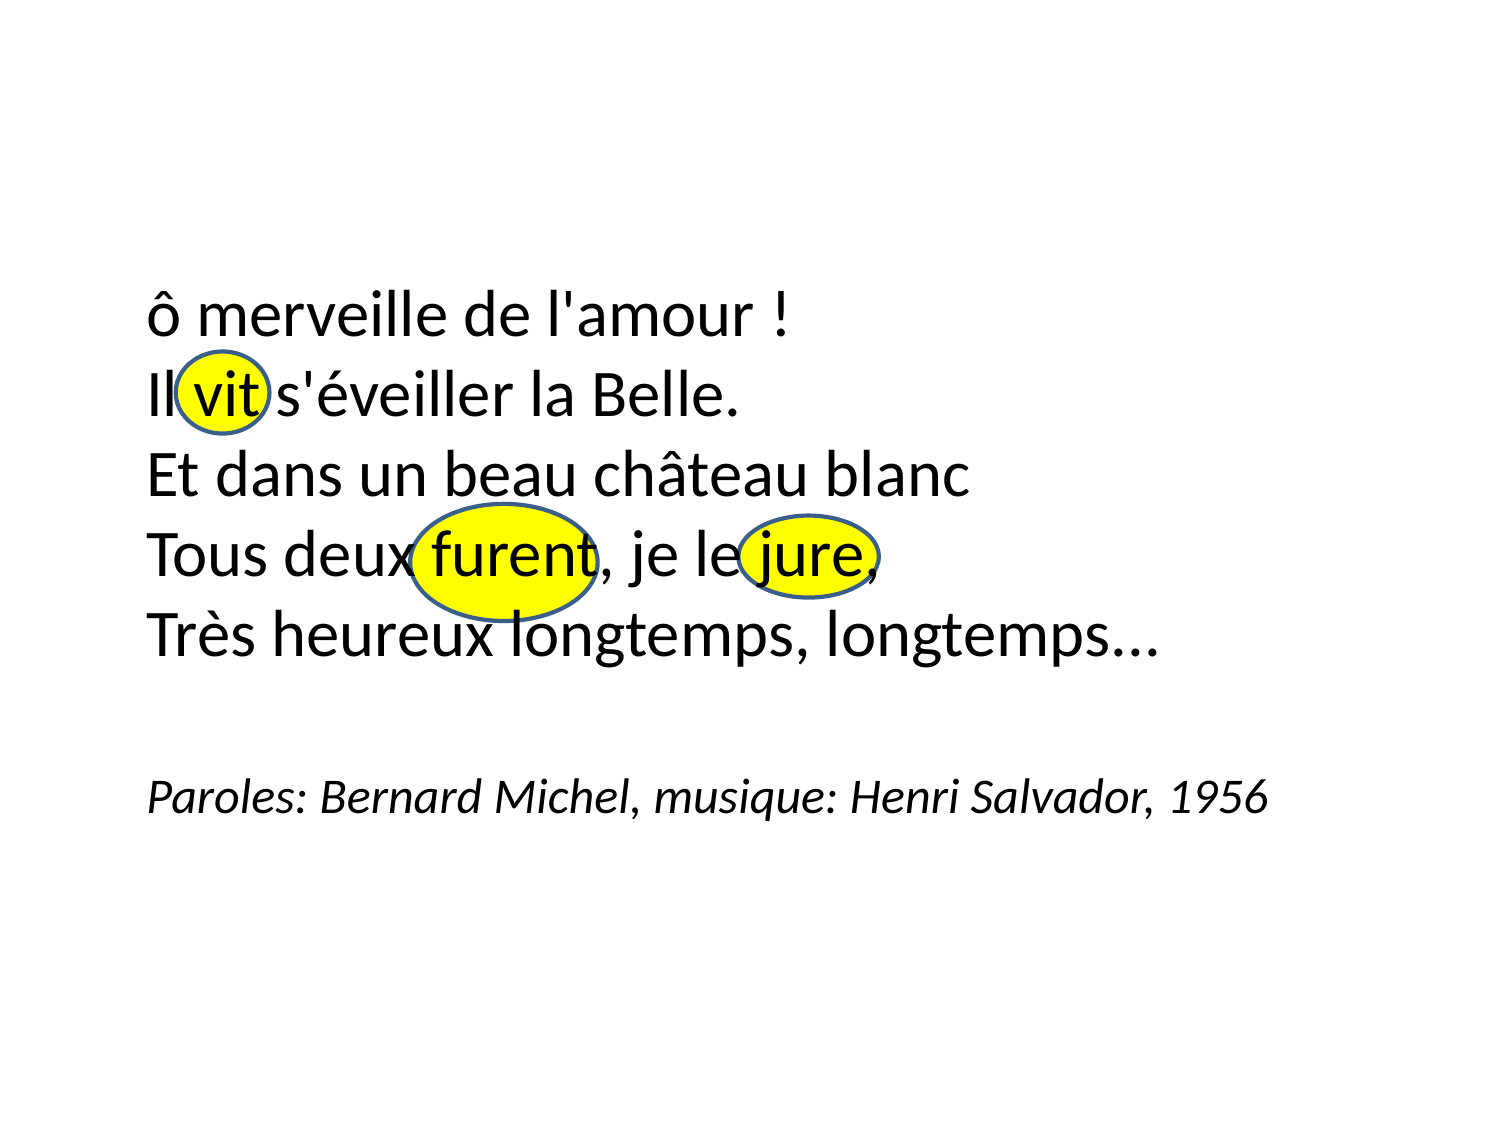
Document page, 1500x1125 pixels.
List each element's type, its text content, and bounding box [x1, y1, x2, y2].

list ô merveille de l'amour ! Il vit s'éveiller la Belle. Et dans un beau château blanc Tous deux furent, je le jure, Très heureux longtemps, longtemps... Paroles: Bernard Michel, musique: Henri Salvador, 1956 [75, 262, 1425, 1005]
